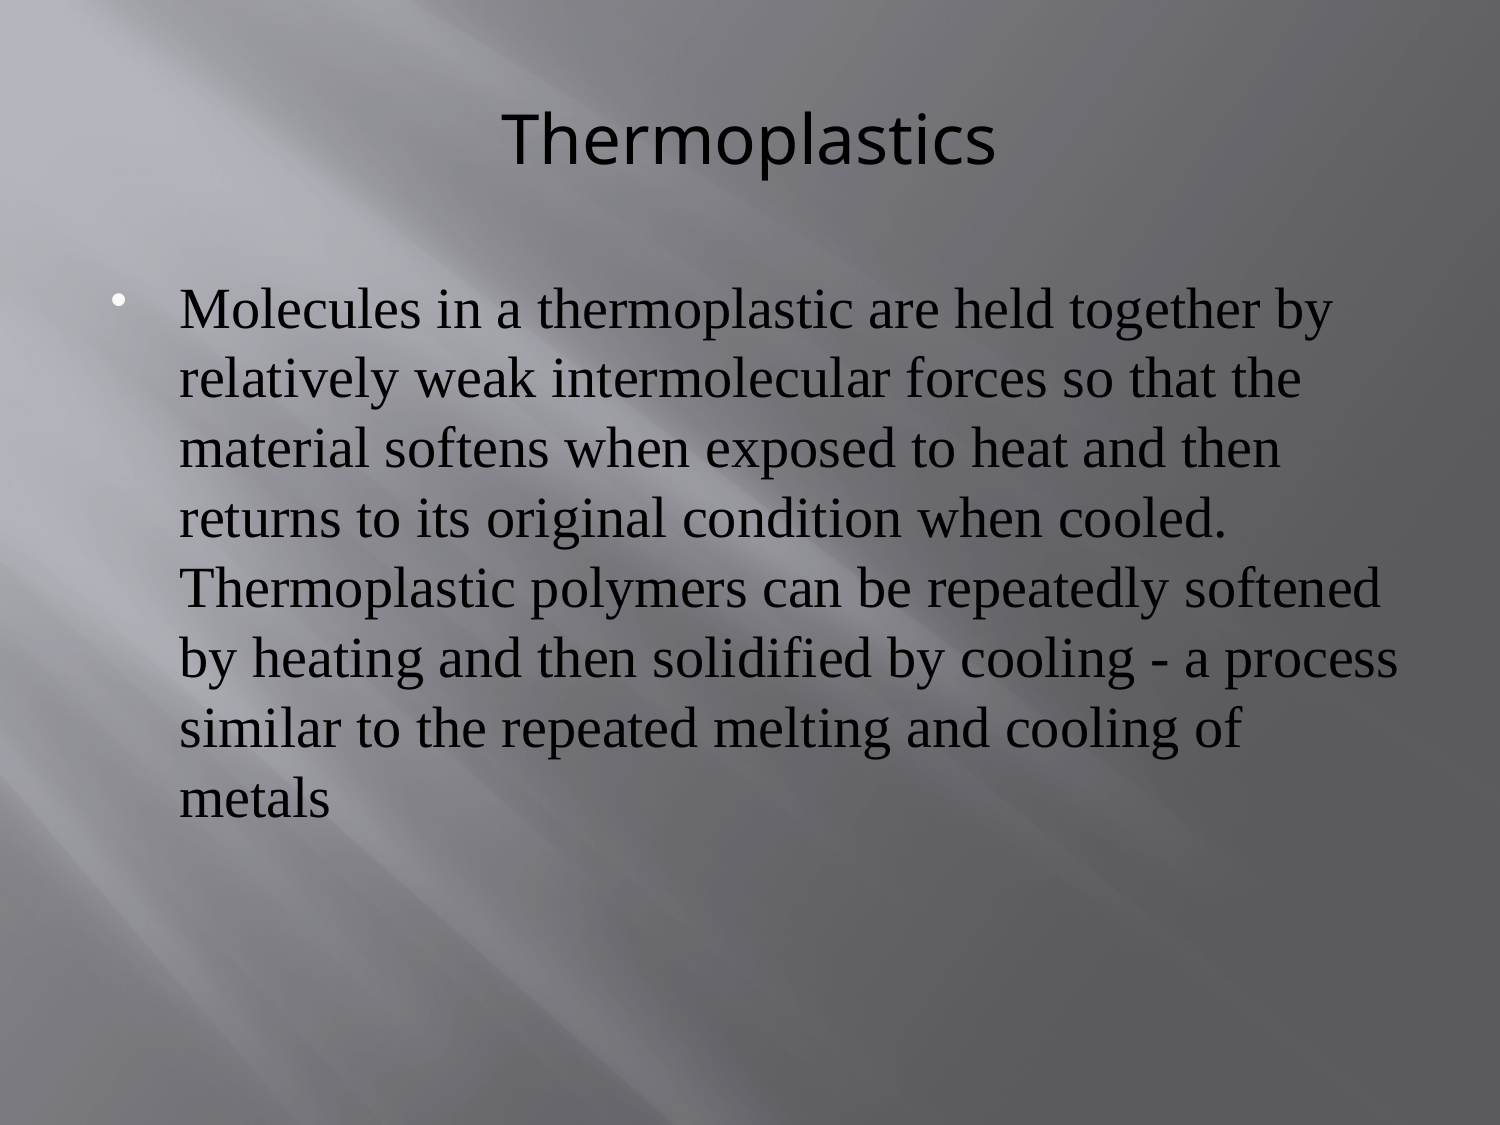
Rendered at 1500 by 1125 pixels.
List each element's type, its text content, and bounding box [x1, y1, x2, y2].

title Thermoplastics [75, 87, 1425, 262]
list Molecules in a thermoplastic are held together by relatively weak intermolecular forces so that the material softens when exposed to heat and then returns to its original condition when cooled. Thermoplastic polymers can be repeatedly softened by heating and then solidified by cooling - a process similar to the repeated melting and cooling of metals [75, 262, 1425, 1035]
